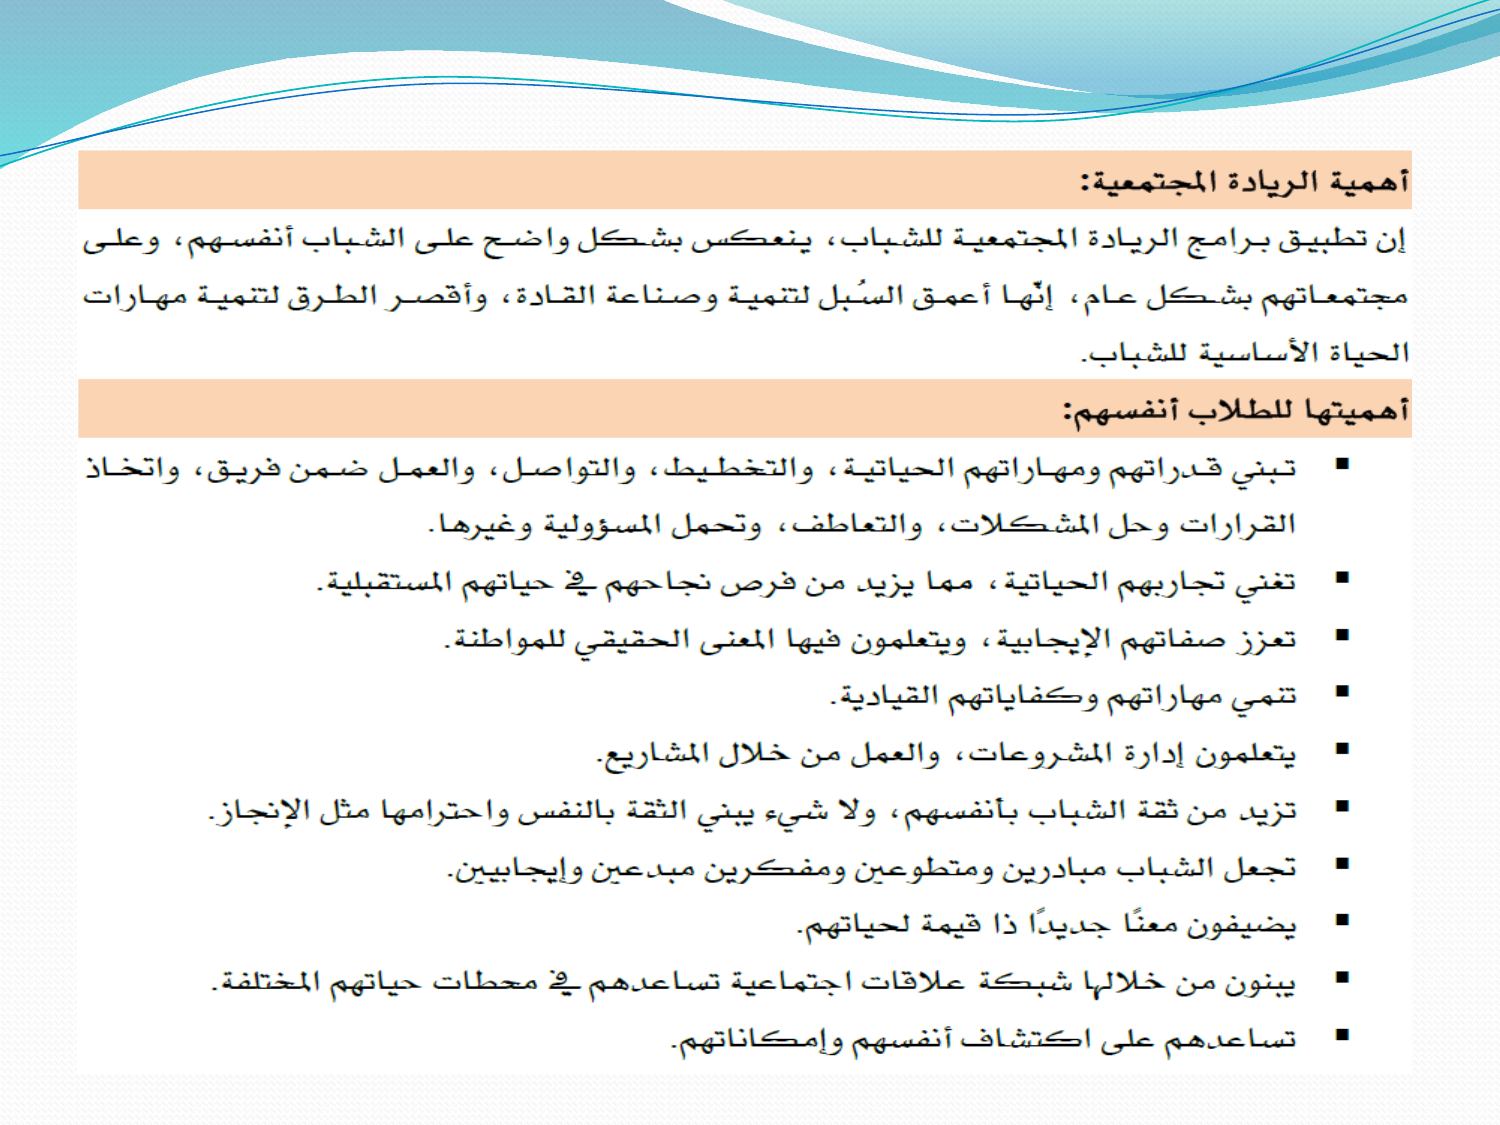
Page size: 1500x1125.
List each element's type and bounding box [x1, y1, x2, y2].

picture [77, 148, 1412, 1074]
